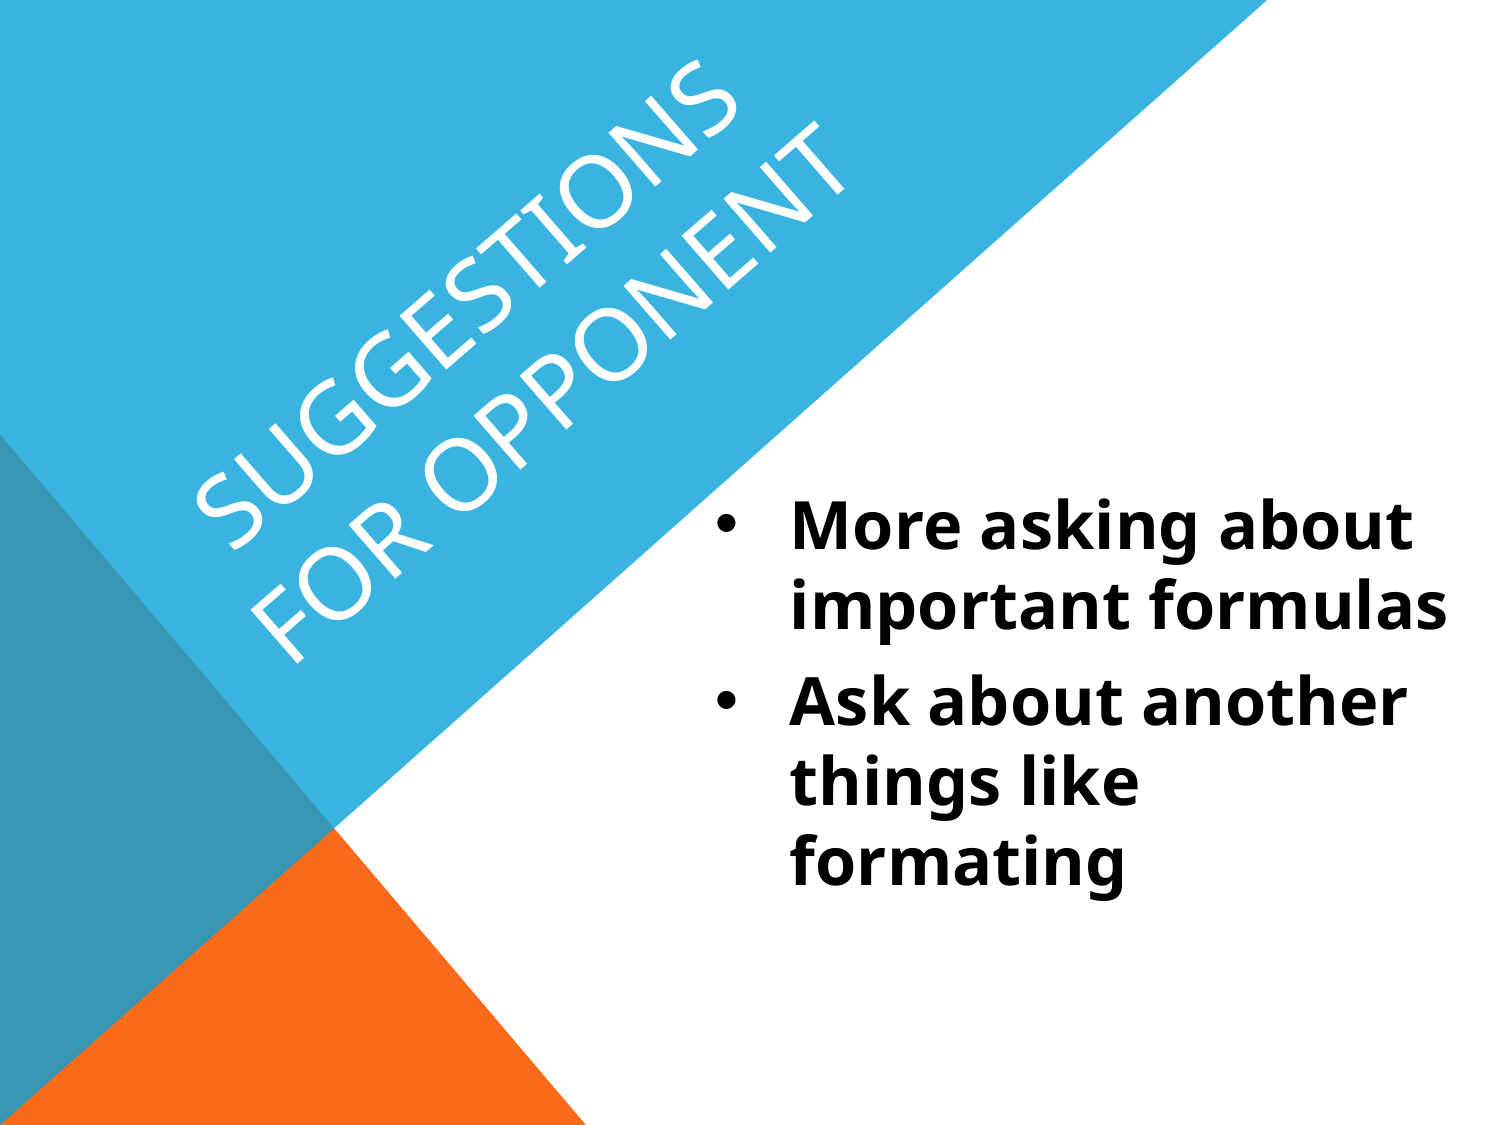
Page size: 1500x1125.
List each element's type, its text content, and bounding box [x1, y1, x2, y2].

list More asking about important formulas Ask about another things like formating [699, 474, 1500, 1125]
title suggestions for opponent [174, 0, 938, 696]
